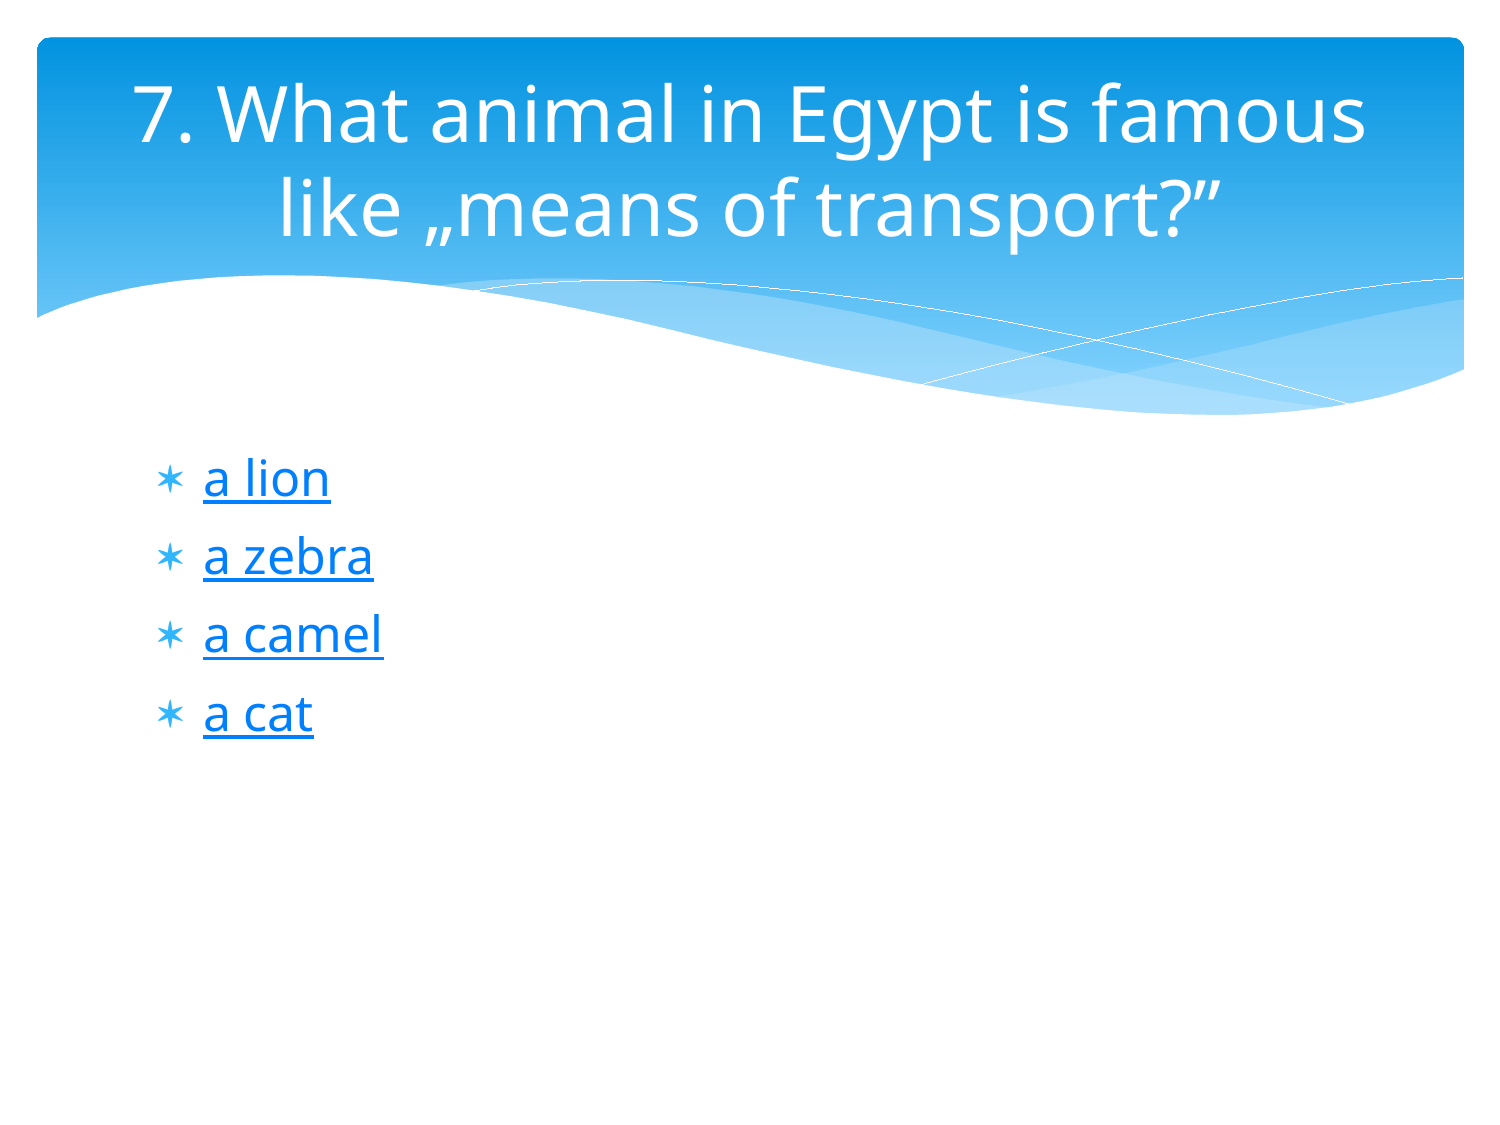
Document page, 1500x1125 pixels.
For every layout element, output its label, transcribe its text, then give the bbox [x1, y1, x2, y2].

list a lion a zebra a camel a cat [143, 438, 1359, 1005]
title 7. What animal in Egypt is famous like „means of transport?” [75, 55, 1425, 261]
